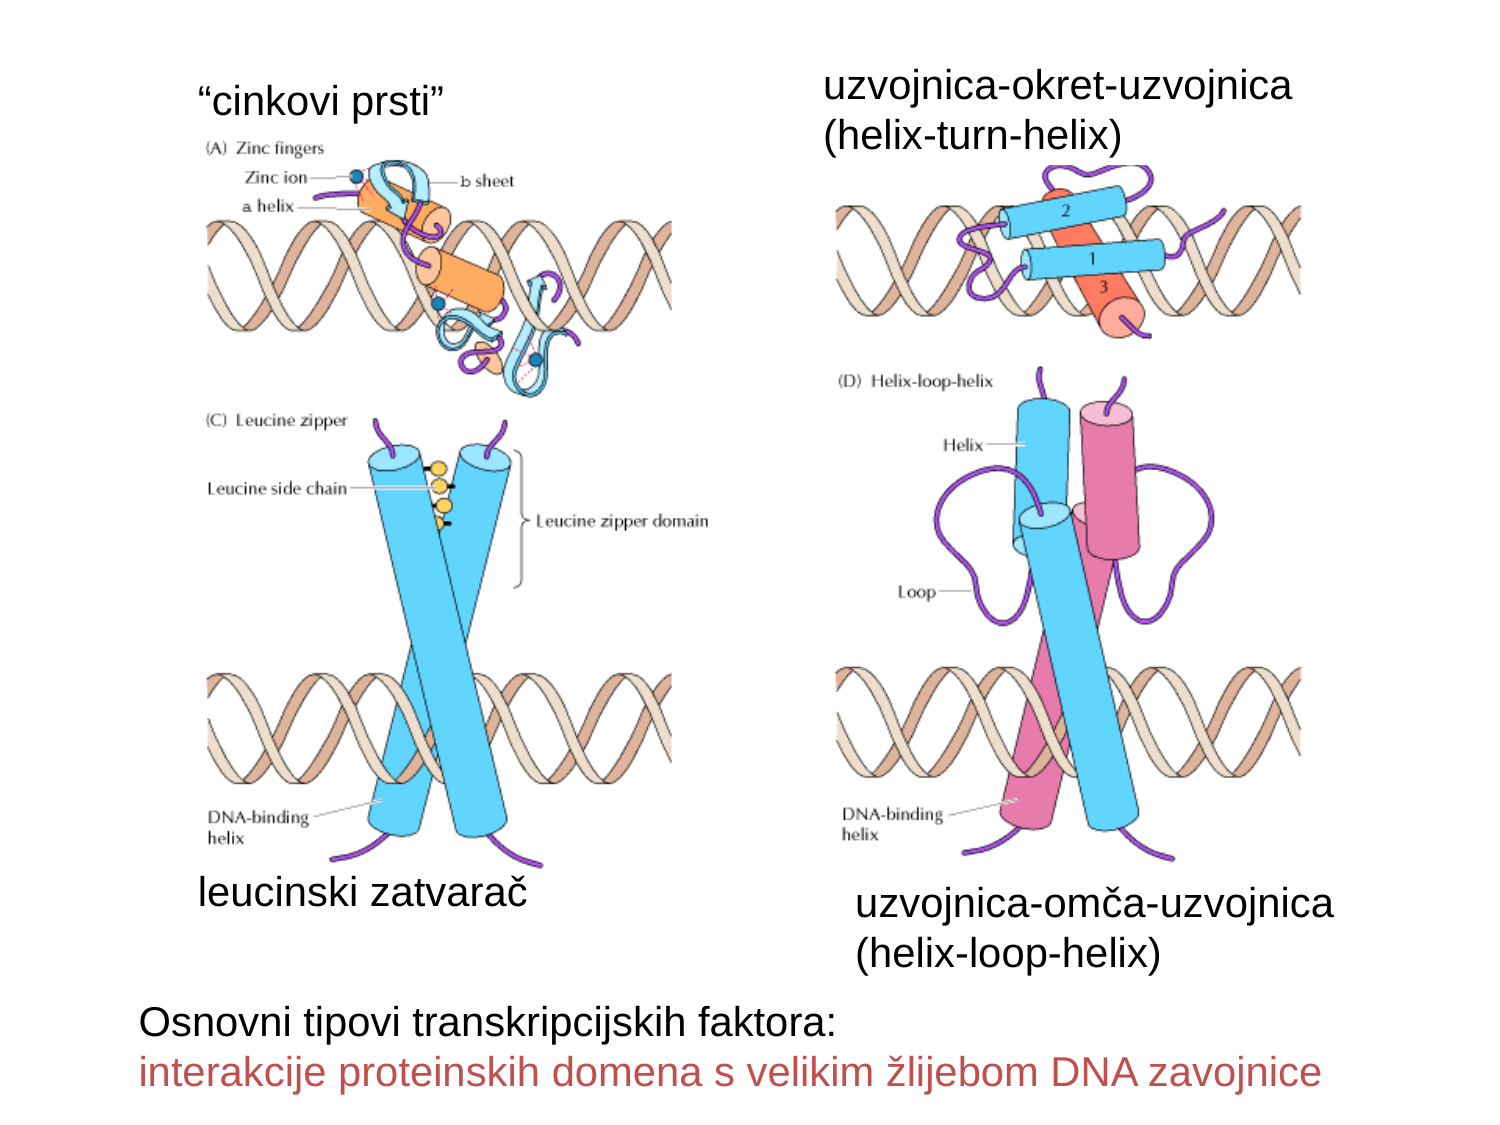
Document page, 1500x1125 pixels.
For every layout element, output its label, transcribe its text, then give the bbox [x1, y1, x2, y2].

text_box Osnovni tipovi transkripcijskih faktora: interakcije proteinskih domena s velikim žlijebom DNA zavojnice [123, 987, 1338, 1103]
text_box uzvojnica-omča-uzvojnica (helix-loop-helix) [840, 868, 1361, 984]
text_box “cinkovi prsti” [183, 66, 508, 132]
text_box leucinski zatvarač [183, 857, 1209, 1008]
text_box uzvojnica-okret-uzvojnica (helix-turn-helix) [808, 50, 1320, 166]
picture [206, 136, 1303, 875]
